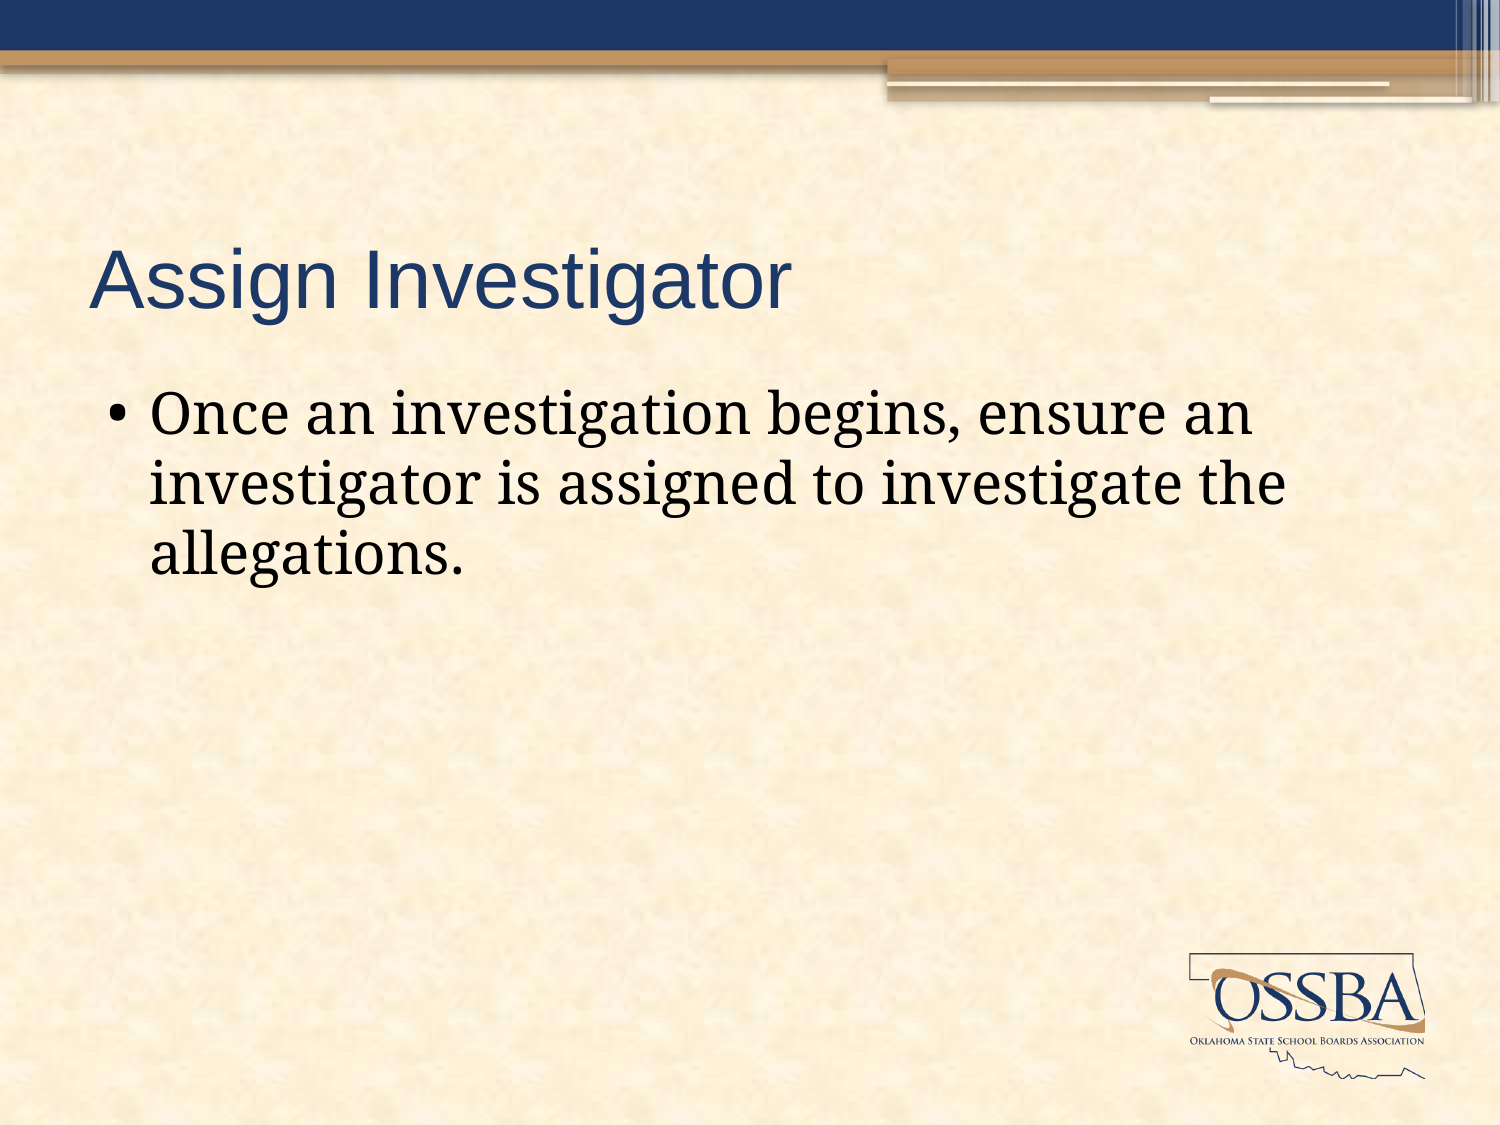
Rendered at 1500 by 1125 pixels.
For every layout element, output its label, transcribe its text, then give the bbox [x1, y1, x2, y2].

title Assign Investigator [75, 187, 1425, 363]
list Once an investigation begins, ensure an investigator is assigned to investigate the allegations. [75, 368, 1425, 1079]
picture [0, 74, 1500, 1125]
